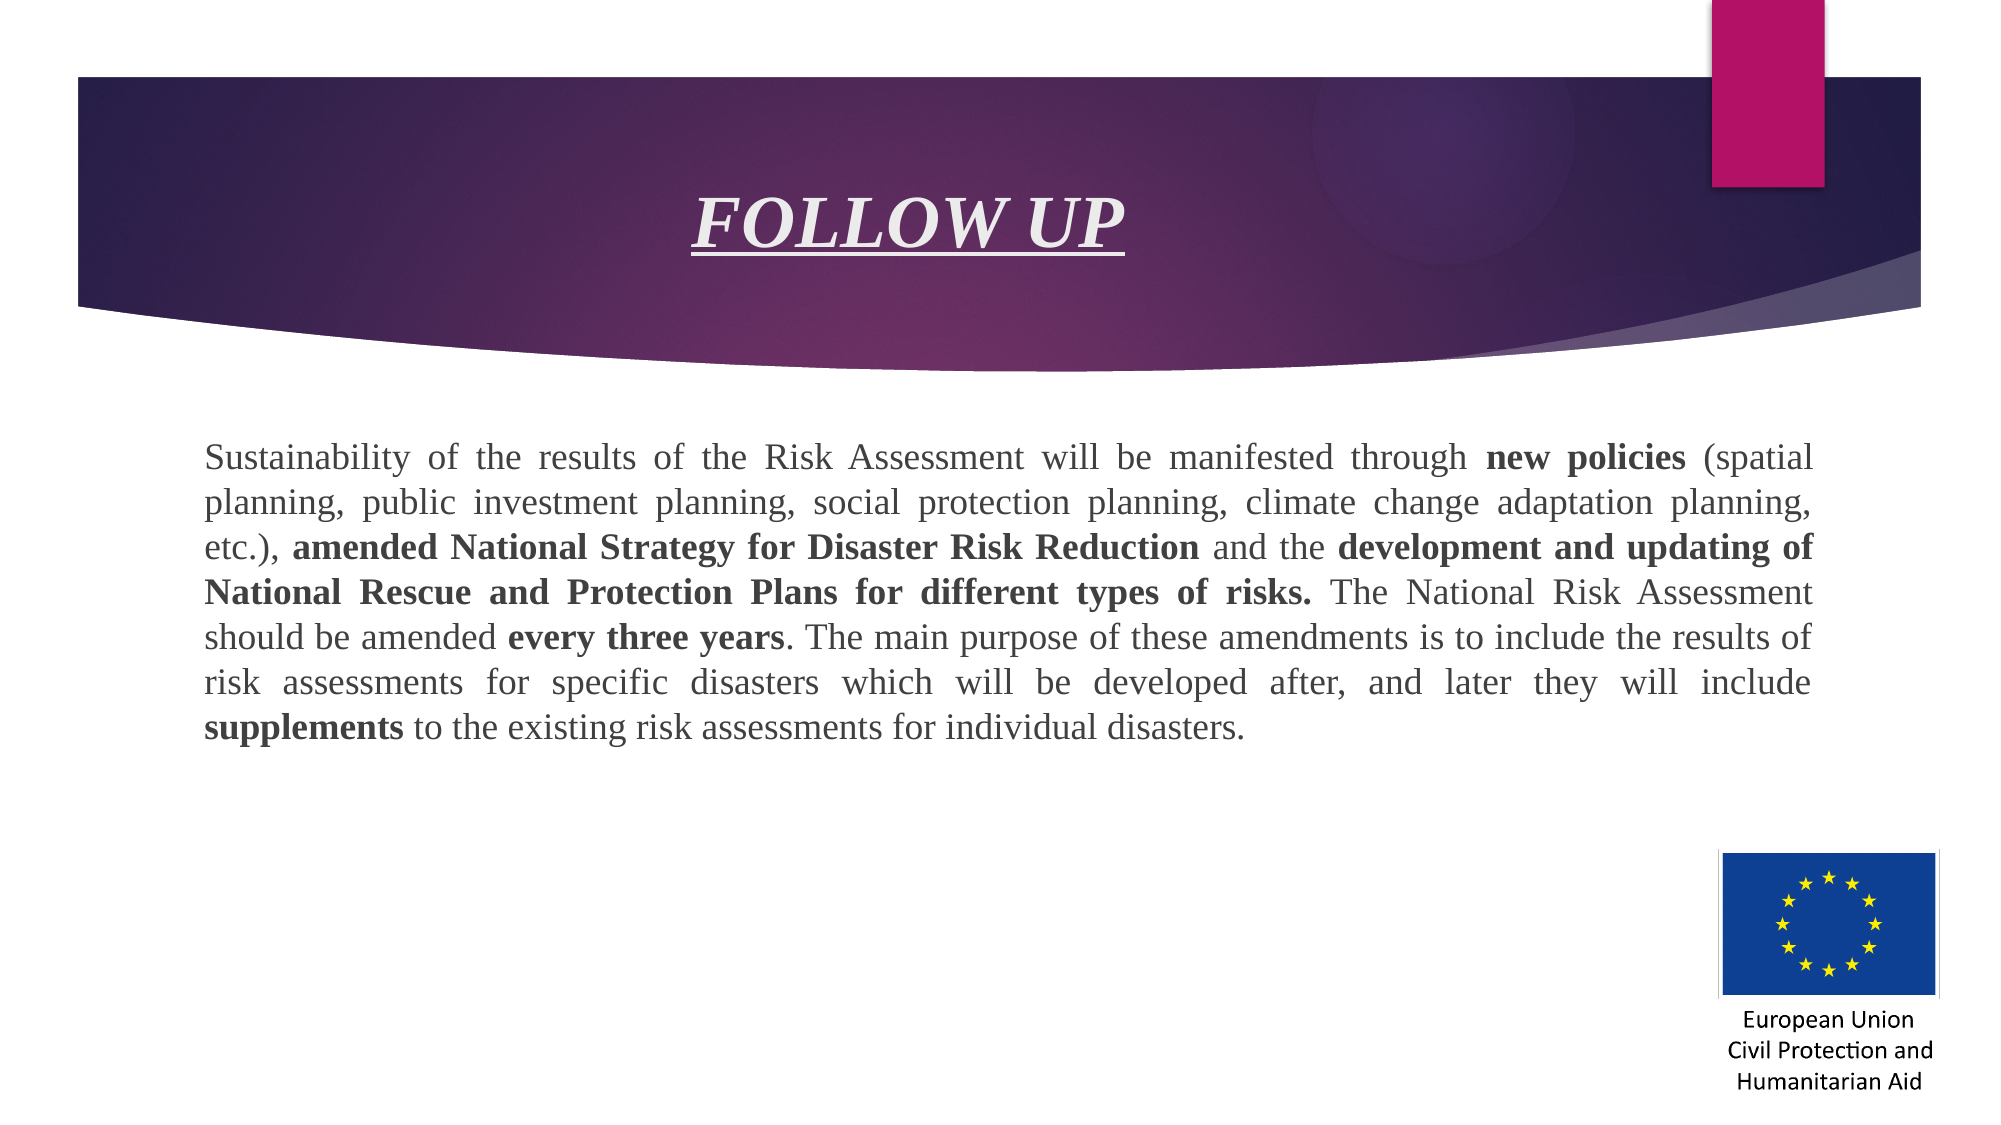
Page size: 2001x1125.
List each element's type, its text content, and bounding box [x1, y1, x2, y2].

list Sustainability of the results of the Risk Assessment will be manifested through new policies (spatial planning, public investment planning, social protection planning, climate change adaptation planning, etc.), amended National Strategy for Disaster Risk Reduction and the development and updating of National Rescue and Protection Plans for different types of risks. The National Risk Assessment should be amended every three years. The main purpose of these amendments is to include the results of risk assessments for specific disasters which will be developed after, and later they will include supplements to the existing risk assessments for individual disasters. [189, 424, 1829, 988]
picture [1676, 828, 1982, 1125]
title FOLLOW UP [189, 159, 1627, 276]
